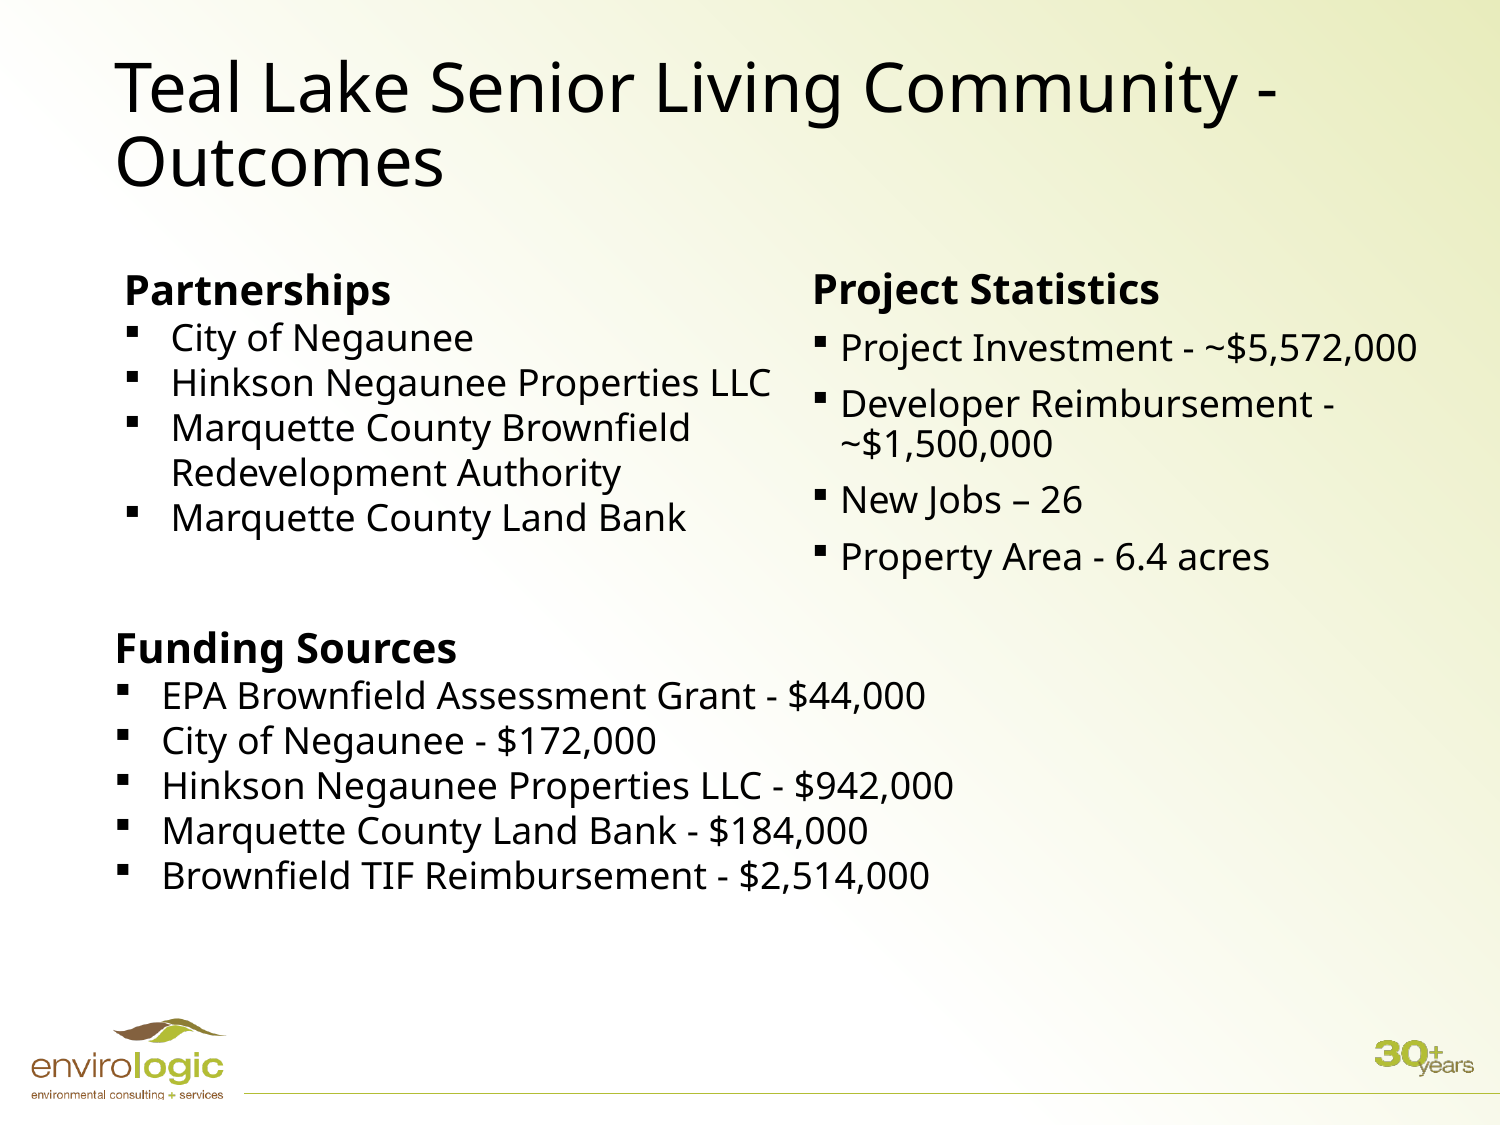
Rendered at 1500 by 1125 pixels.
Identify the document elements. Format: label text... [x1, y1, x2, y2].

list Project Statistics Project Investment - ~$5,572,000 Developer Reimbursement - ~$1,500,000 New Jobs – 26 Property Area - 6.4 acres [796, 260, 1466, 709]
text_box Funding Sources EPA Brownfield Assessment Grant - $44,000 City of Negaunee - $172,000 Hinkson Negaunee Properties LLC - $942,000 Marquette County Land Bank - $184,000 Brownfield TIF Reimbursement - $2,514,000 [99, 614, 1074, 905]
text_box Partnerships City of Negaunee Hinkson Negaunee Properties LLC Marquette County Brownfield Redevelopment Authority Marquette County Land Bank [33, 256, 828, 592]
title Teal Lake Senior Living Community -Outcomes [99, 4, 1500, 250]
picture [1373, 1035, 1477, 1078]
